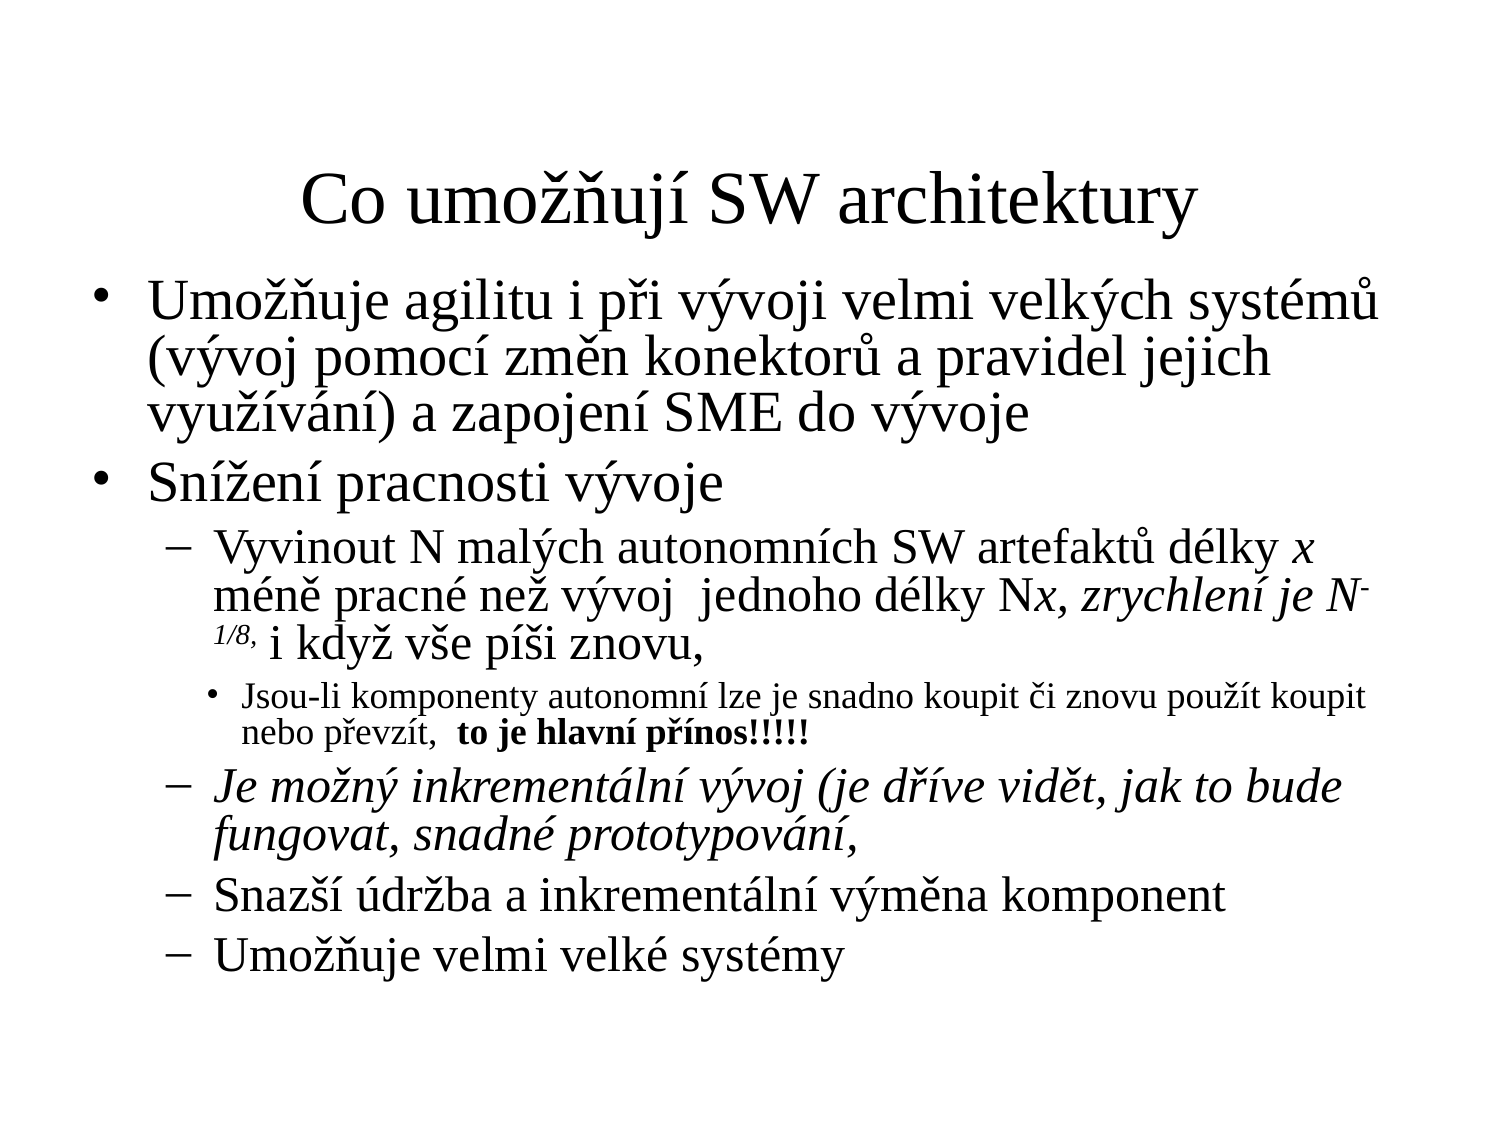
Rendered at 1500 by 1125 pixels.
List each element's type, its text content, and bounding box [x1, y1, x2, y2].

text_box Umožňuje agilitu i při vývoji velmi velkých systémů (vývoj pomocí změn konektorů a pravidel jejich využívání) a zapojení SME do vývoje Snížení pracnosti vývoje Vyvinout N malých autonomních SW artefaktů délky x méně pracné než vývoj jednoho délky Nx, zrychlení je N-1/8, i když vše píši znovu, Jsou-li komponenty autonomní lze je snadno koupit či znovu použít koupit nebo převzít, to je hlavní přínos!!!!! Je možný inkrementální vývoj (je dříve vidět, jak to bude fungovat, snadné prototypování, Snazší údržba a inkrementální výměna komponent Umožňuje velmi velké systémy [76, 267, 1424, 1000]
text_box Co umožňují SW architektury [112, 96, 1388, 267]
